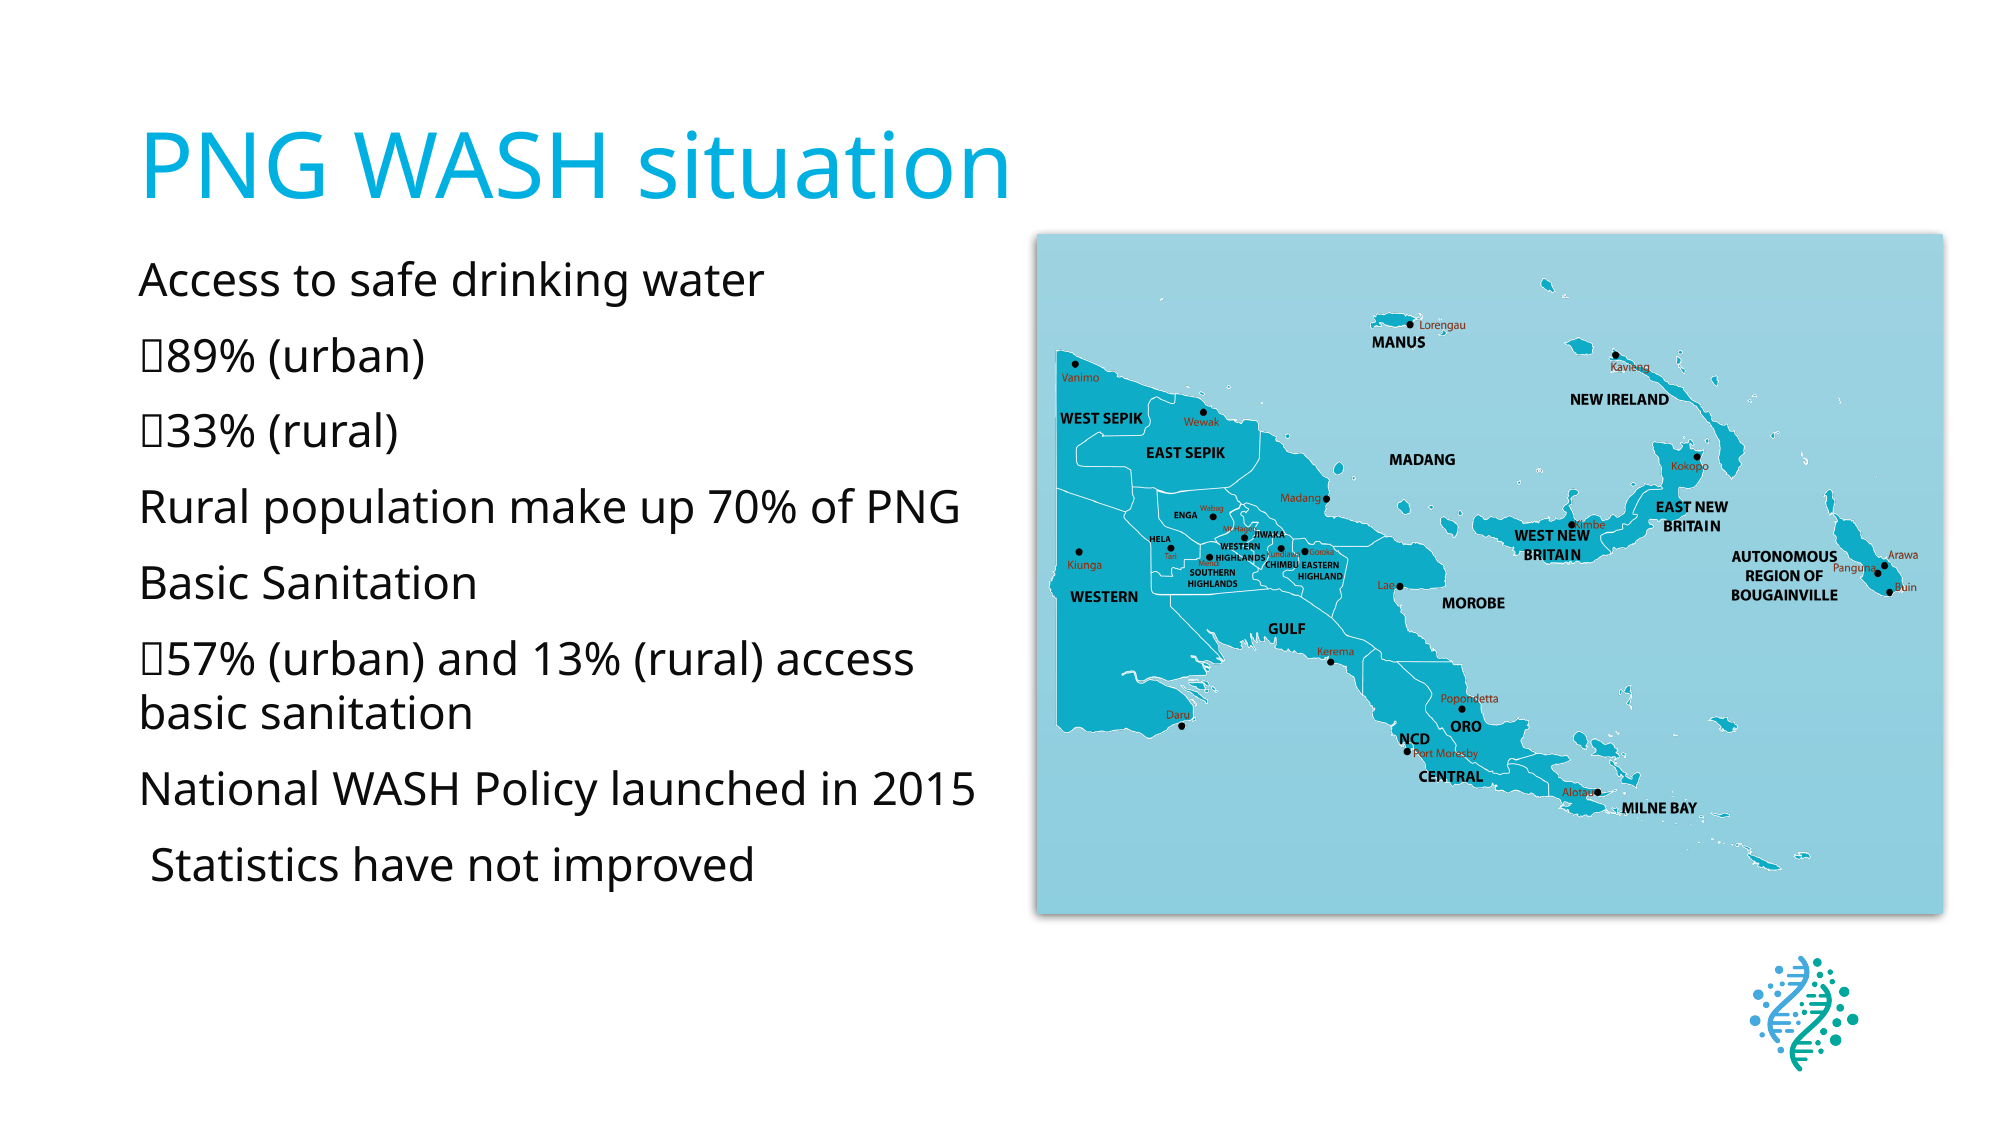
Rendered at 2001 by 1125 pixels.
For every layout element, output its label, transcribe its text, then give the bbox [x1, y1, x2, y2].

title PNG WASH situation [123, 59, 1880, 278]
list Access to safe drinking water 💧89% (urban) 💧33% (rural) Rural population make up 70% of PNG Basic Sanitation 💧57% (urban) and 13% (rural) access basic sanitation National WASH Policy launched in 2015 Statistics have not improved [123, 243, 1026, 1041]
picture [1037, 234, 1943, 914]
picture [1749, 954, 1859, 1073]
